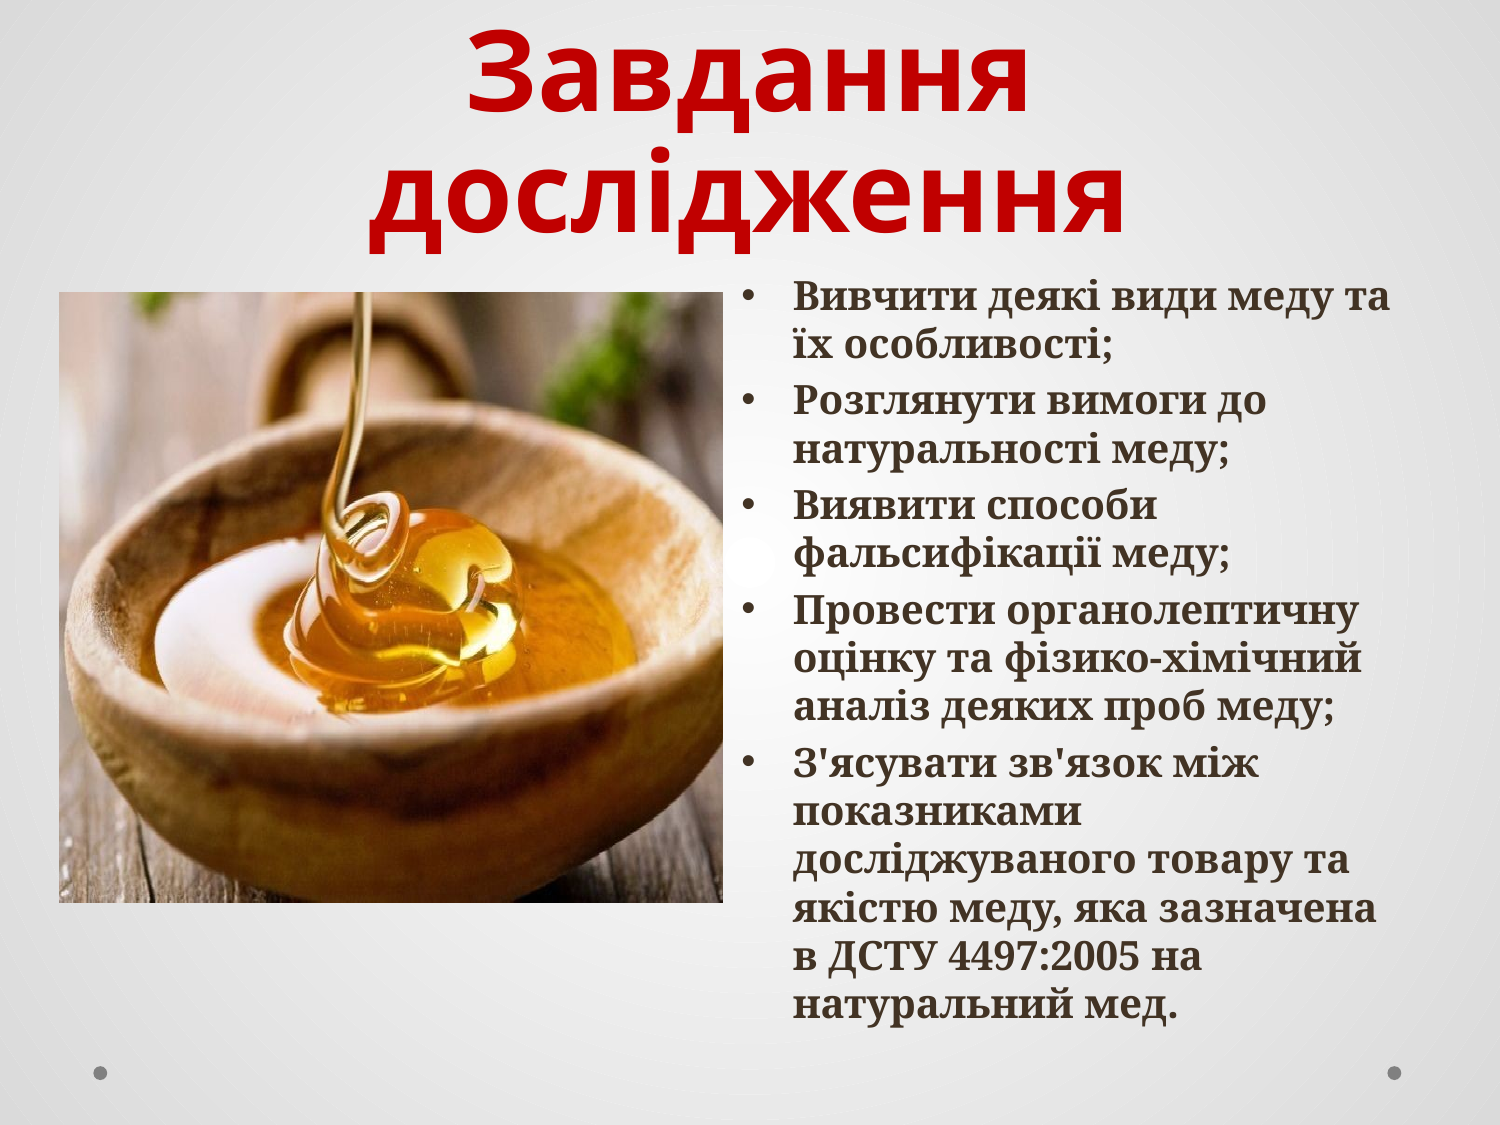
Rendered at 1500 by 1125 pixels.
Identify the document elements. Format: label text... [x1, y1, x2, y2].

title Завдання дослідження [75, 0, 1425, 263]
list Вивчити деякі види меду та їх особливості; Розглянути вимоги до натуральності меду; Виявити способи фальсифікації меду; Провести органолептичну оцінку та фізико-хімічний аналіз деяких проб меду; З'ясувати зв'язок між показниками досліджуваного товару та якістю меду, яка зазначена в ДСТУ 4497:2005 на натуральний мед. [726, 262, 1425, 1055]
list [59, 292, 724, 903]
